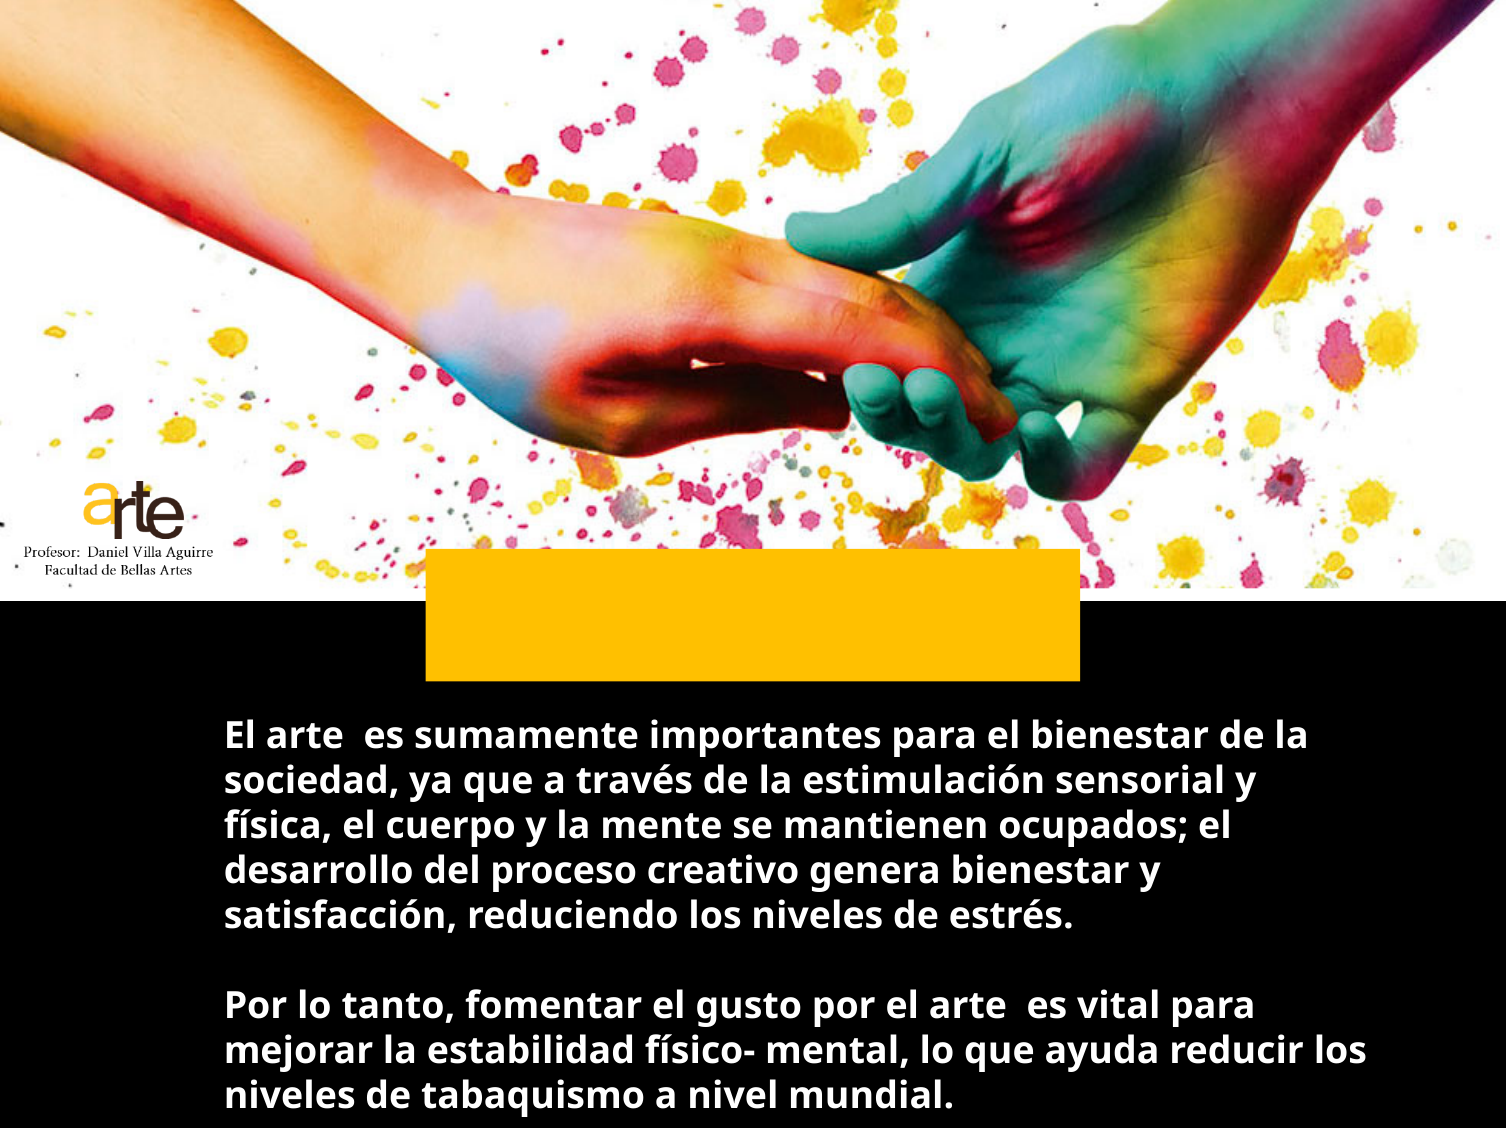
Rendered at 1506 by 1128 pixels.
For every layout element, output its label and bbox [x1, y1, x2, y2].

text_box [0, 0, 1506, 1128]
picture [0, 481, 236, 588]
